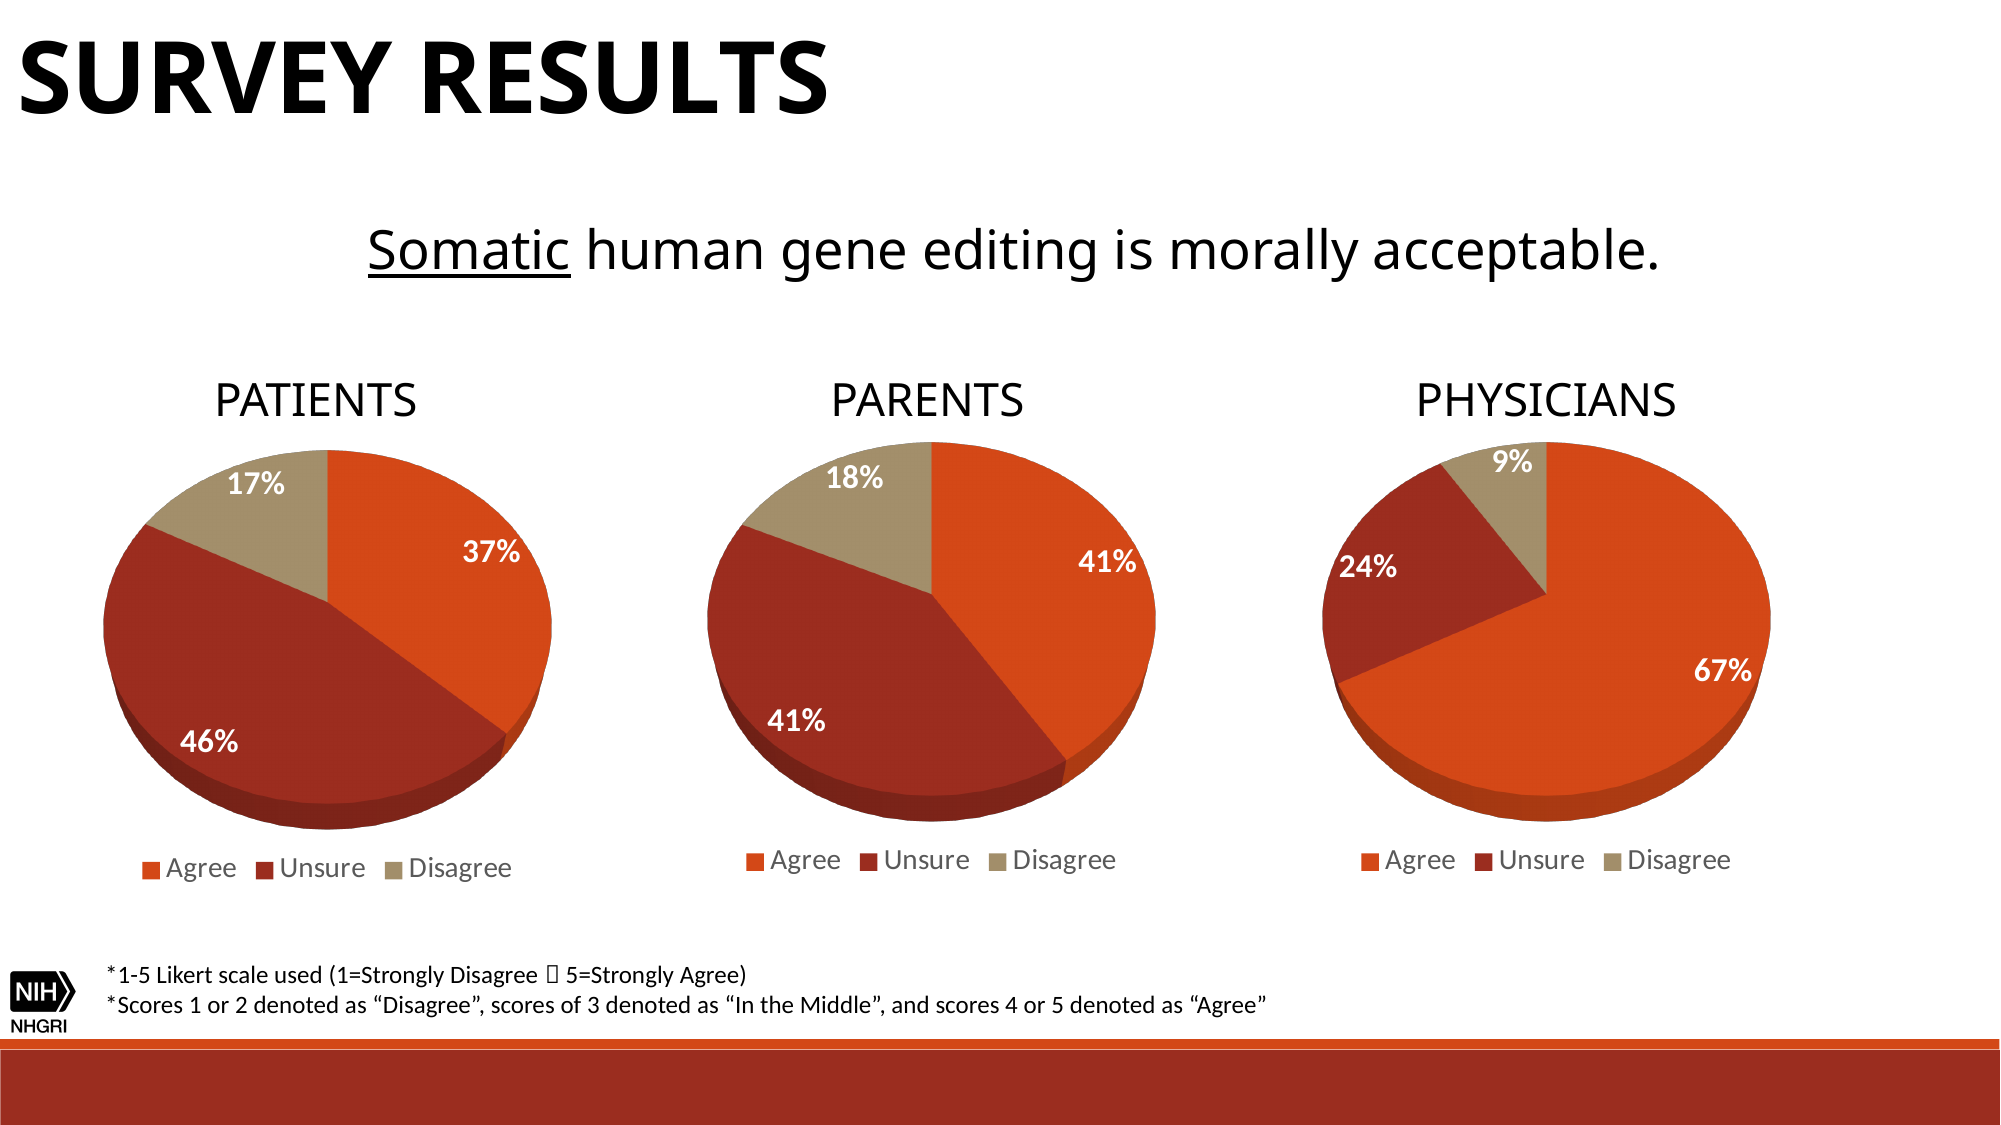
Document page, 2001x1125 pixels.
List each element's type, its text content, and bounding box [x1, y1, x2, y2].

text_box PARENTS [702, 363, 1153, 429]
text_box *1-5 Likert scale used (1=Strongly Disagree  5=Strongly Agree) *Scores 1 or 2 denoted as “Disagree”, scores of 3 denoted as “In the Middle”, and scores 4 or 5 denoted as “Agree” [90, 951, 1889, 1026]
chart [0, 432, 1922, 892]
text_box PHYSICIANS [1321, 363, 1772, 429]
text_box Somatic human gene editing is morally acceptable. [353, 208, 1678, 288]
picture [10, 971, 76, 1033]
text_box PATIENTS [90, 363, 541, 438]
text_box SURVEY RESULTS [3, 25, 1944, 264]
